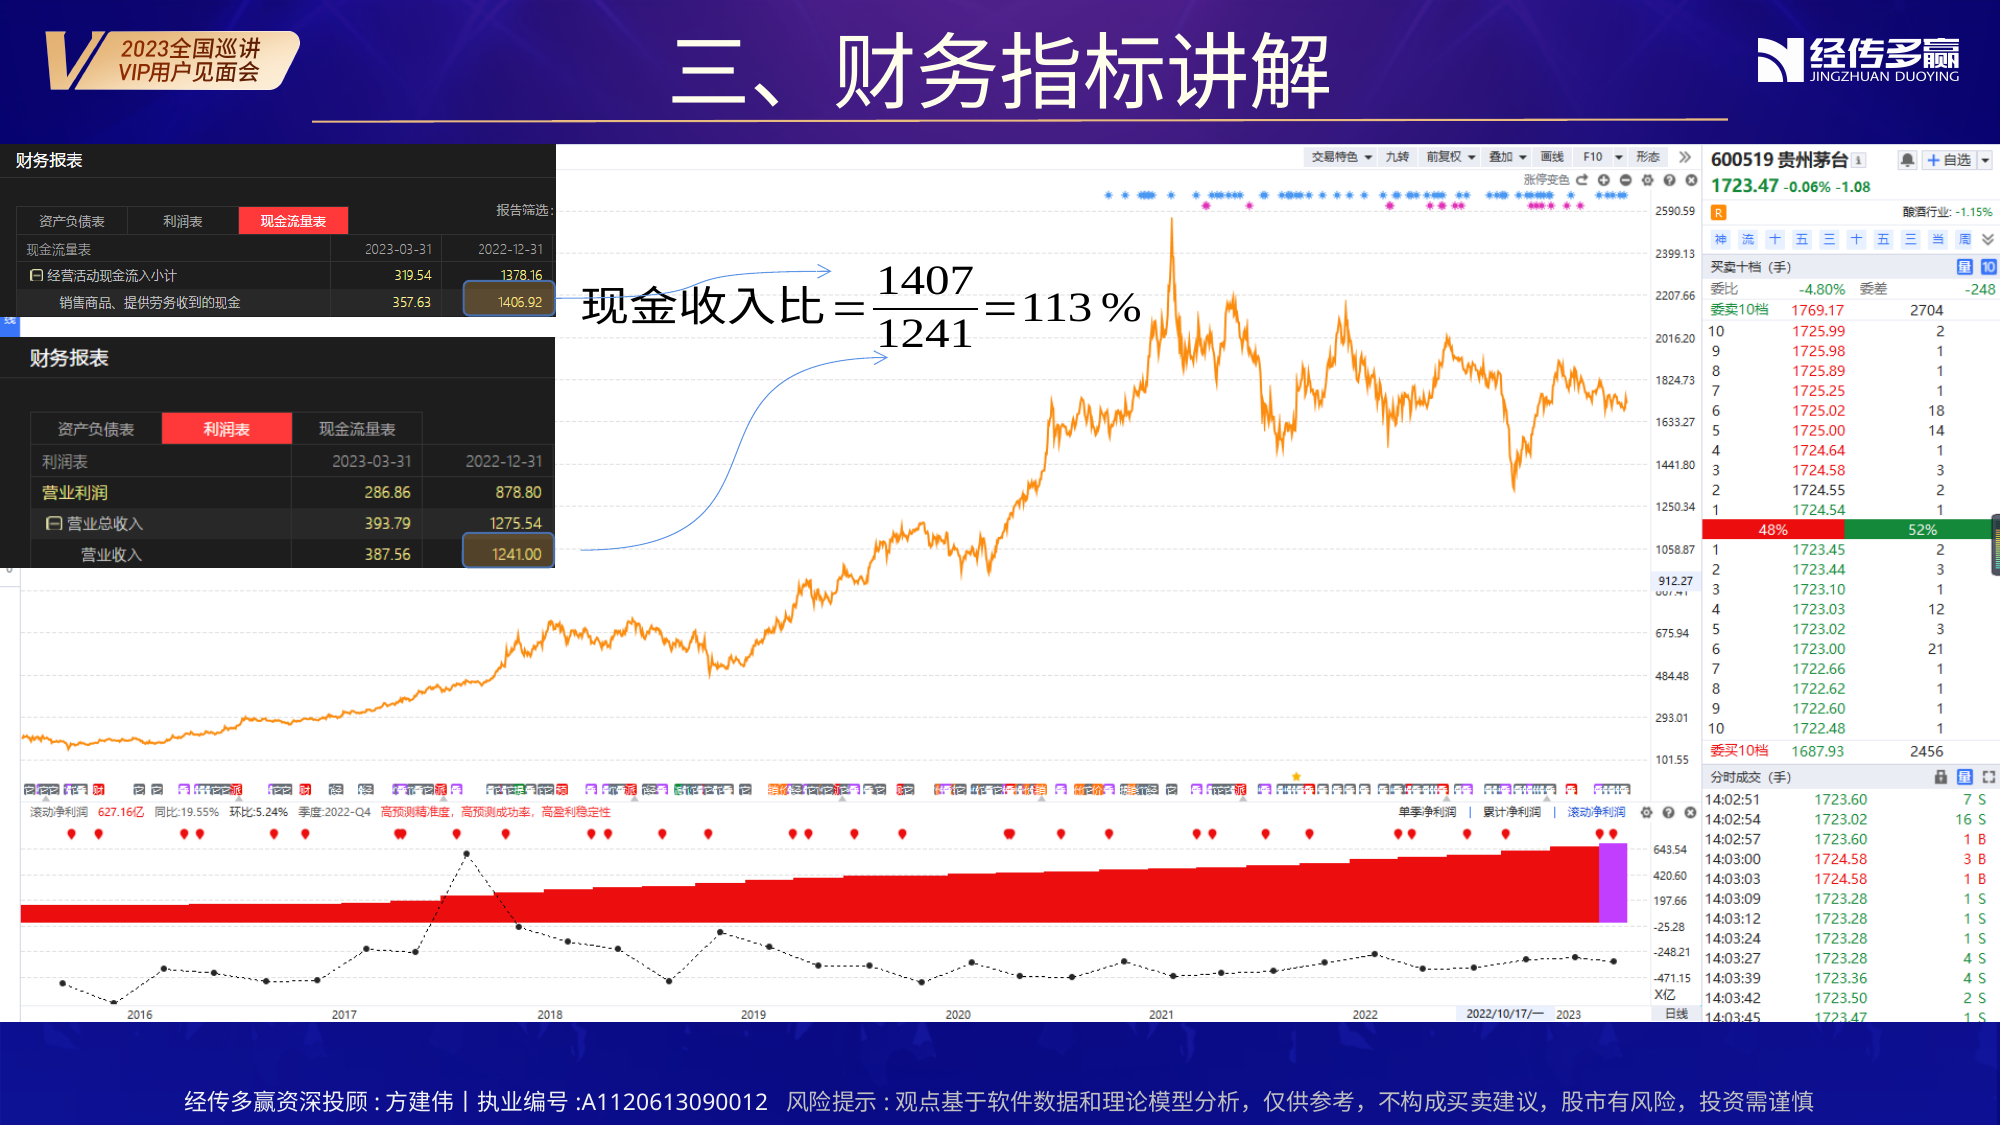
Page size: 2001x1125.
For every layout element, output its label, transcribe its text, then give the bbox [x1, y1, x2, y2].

text_box 三、财务指标讲解 [536, 11, 1464, 127]
picture [0, 0, 2000, 1125]
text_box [580, 357, 888, 551]
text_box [554, 271, 832, 299]
